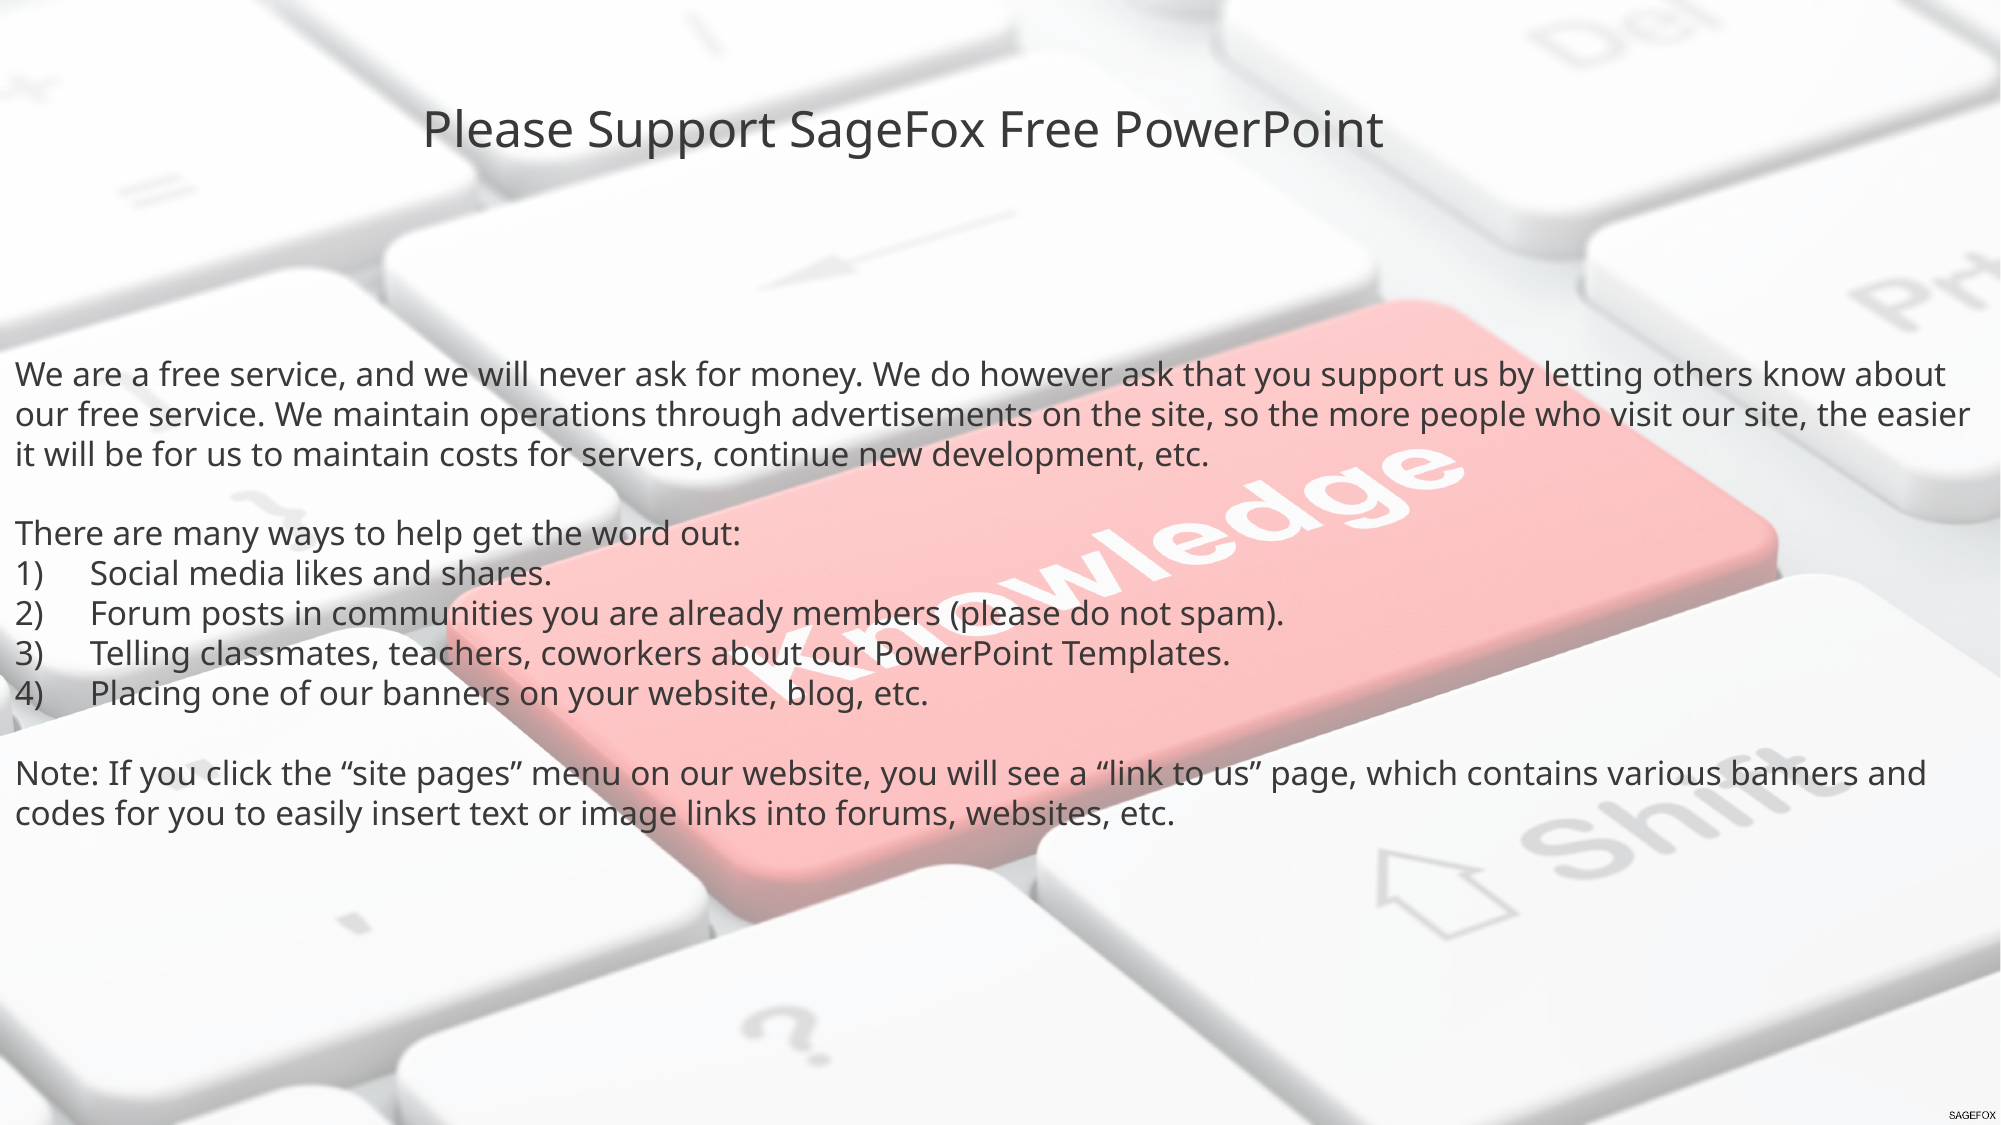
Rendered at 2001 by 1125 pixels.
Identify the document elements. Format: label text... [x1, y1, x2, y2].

title Please Support SageFox Free PowerPoint [363, 72, 1444, 190]
text_box We are a free service, and we will never ask for money. We do however ask that you support us by letting others know about our free service. We maintain operations through advertisements on the site, so the more people who visit our site, the easier it will be for us to maintain costs for servers, continue new development, etc. There are many ways to help get the word out: Social media likes and shares. Forum posts in communities you are already members (please do not spam). Telling classmates, teachers, coworkers about our PowerPoint Templates. Placing one of our banners on your website, blog, etc. Note: If you click the “site pages” menu on our website, you will see a “link to us” page, which contains various banners and codes for you to easily insert text or image links into forums, websites, etc. [0, 0, 2000, 1125]
